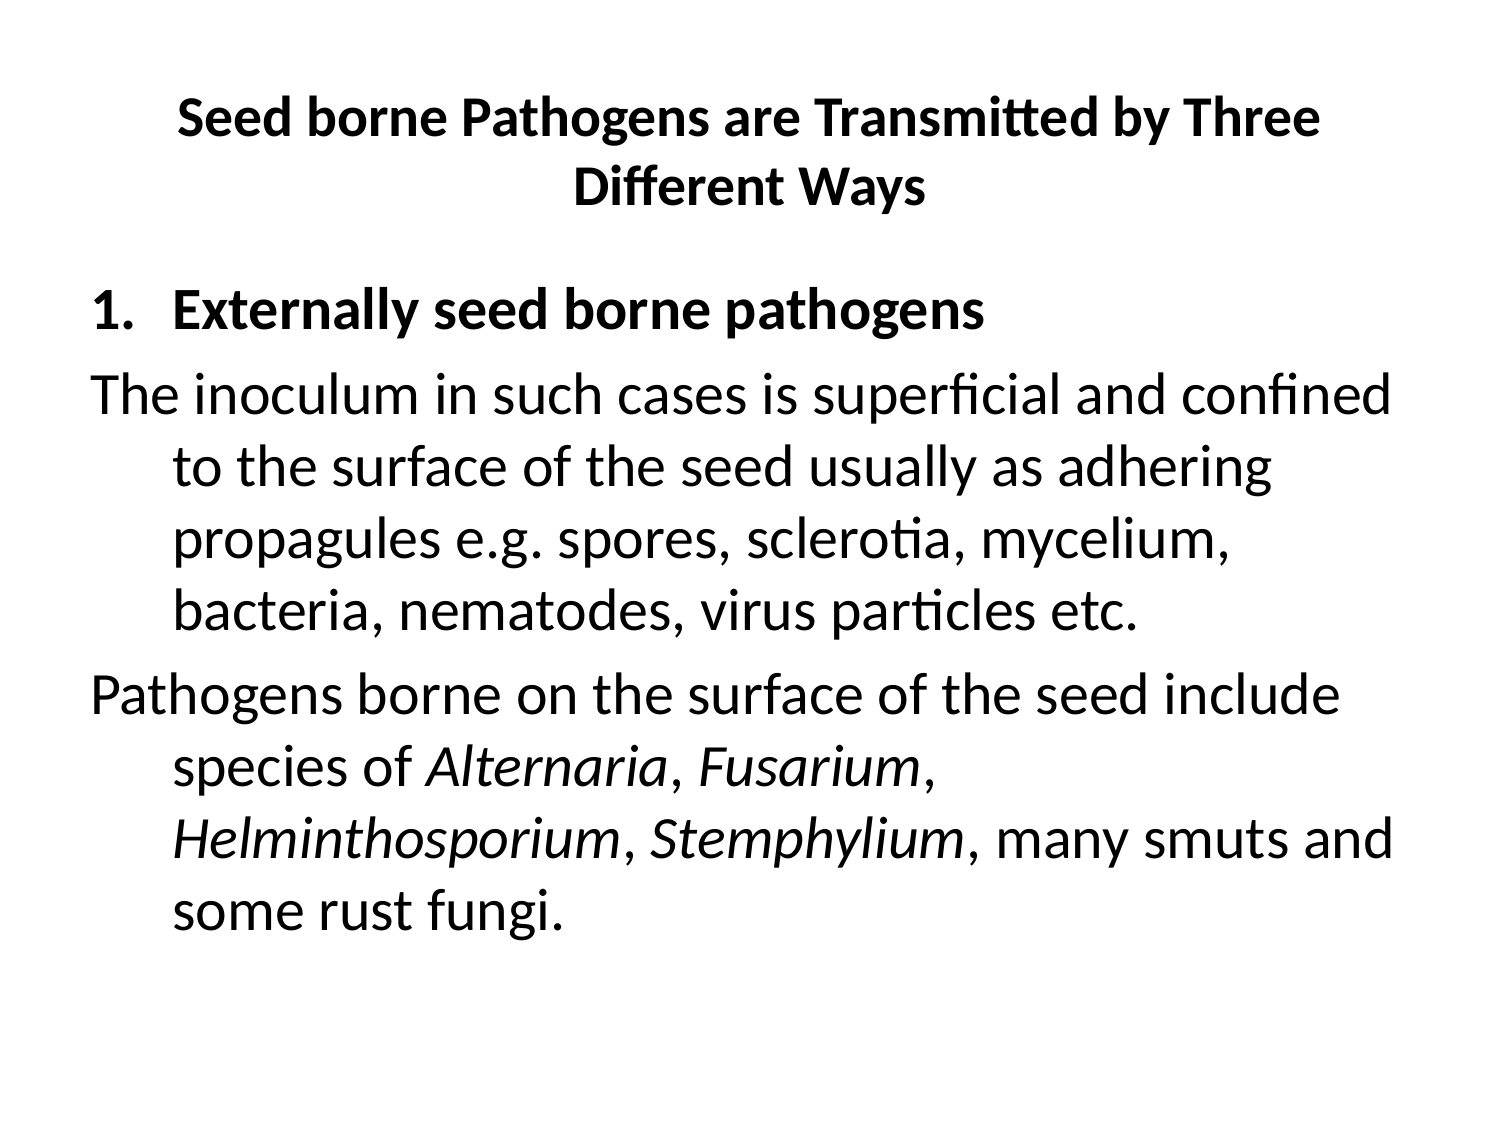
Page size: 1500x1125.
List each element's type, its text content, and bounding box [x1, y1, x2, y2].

title Seed borne Pathogens are Transmitted by Three Different Ways [75, 70, 1425, 225]
list Externally seed borne pathogens The inoculum in such cases is superficial and confined to the surface of the seed usually as adhering propagules e.g. spores, sclerotia, mycelium, bacteria, nematodes, virus particles etc. Pathogens borne on the surface of the seed include species of Alternaria, Fusarium, Helminthosporium, Stemphylium, many smuts and some rust fungi. [75, 262, 1425, 1005]
